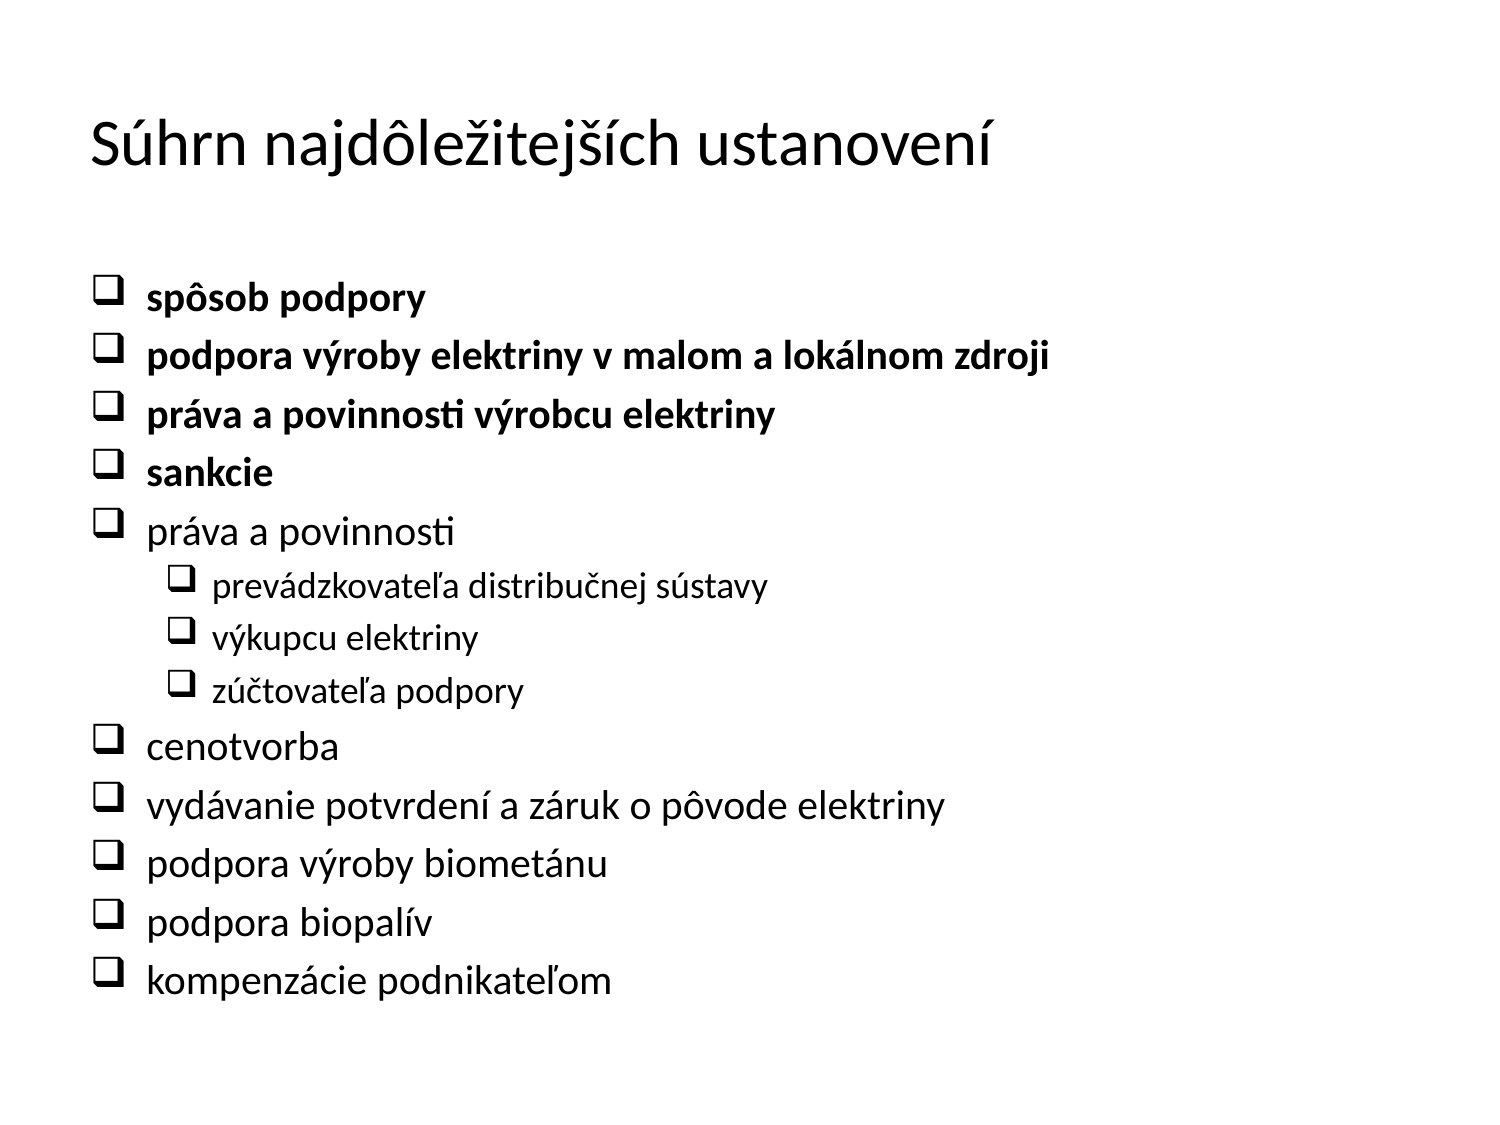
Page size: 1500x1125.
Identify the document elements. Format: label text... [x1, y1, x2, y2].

title Súhrn najdôležitejších ustanovení [74, 44, 1426, 233]
list spôsob podpory podpora výroby elektriny v malom a lokálnom zdroji práva a povinnosti výrobcu elektriny sankcie práva a povinnosti prevádzkovateľa distribučnej sústavy výkupcu elektriny zúčtovateľa podpory cenotvorba vydávanie potvrdení a záruk o pôvode elektriny podpora výroby biometánu podpora biopalív kompenzácie podnikateľom [74, 262, 1426, 1006]
